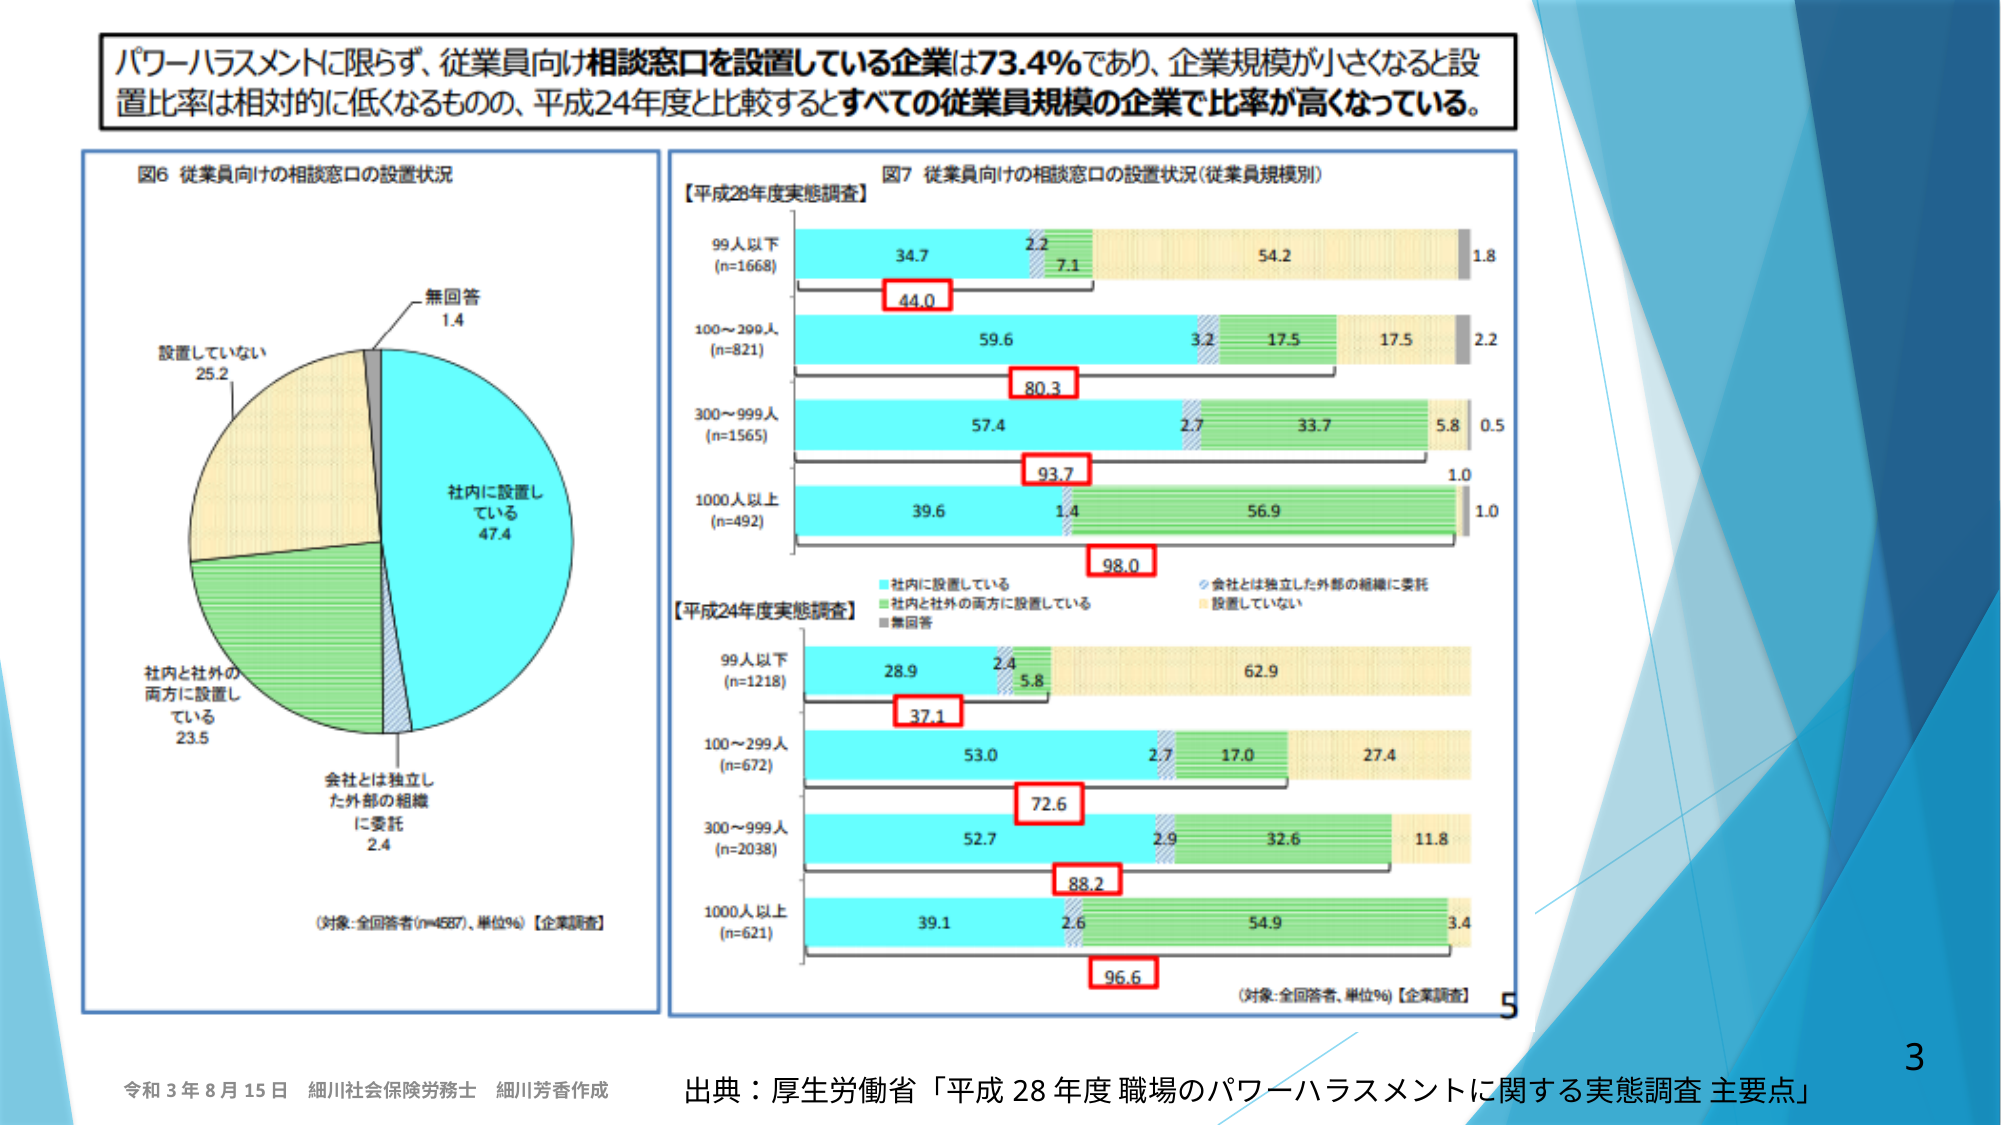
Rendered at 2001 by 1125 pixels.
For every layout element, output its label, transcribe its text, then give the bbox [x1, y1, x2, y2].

text_box 令和3年8月15日 細川社会保険労務士 細川芳香作成 [108, 1060, 1142, 1120]
text_box 3 [1828, 1025, 1941, 1086]
text_box 出典：厚生労働省「平成28年度 職場のパワーハラスメントに関する実態調査 主要点」 [1142, 1064, 1842, 1115]
picture [71, 30, 1536, 1033]
